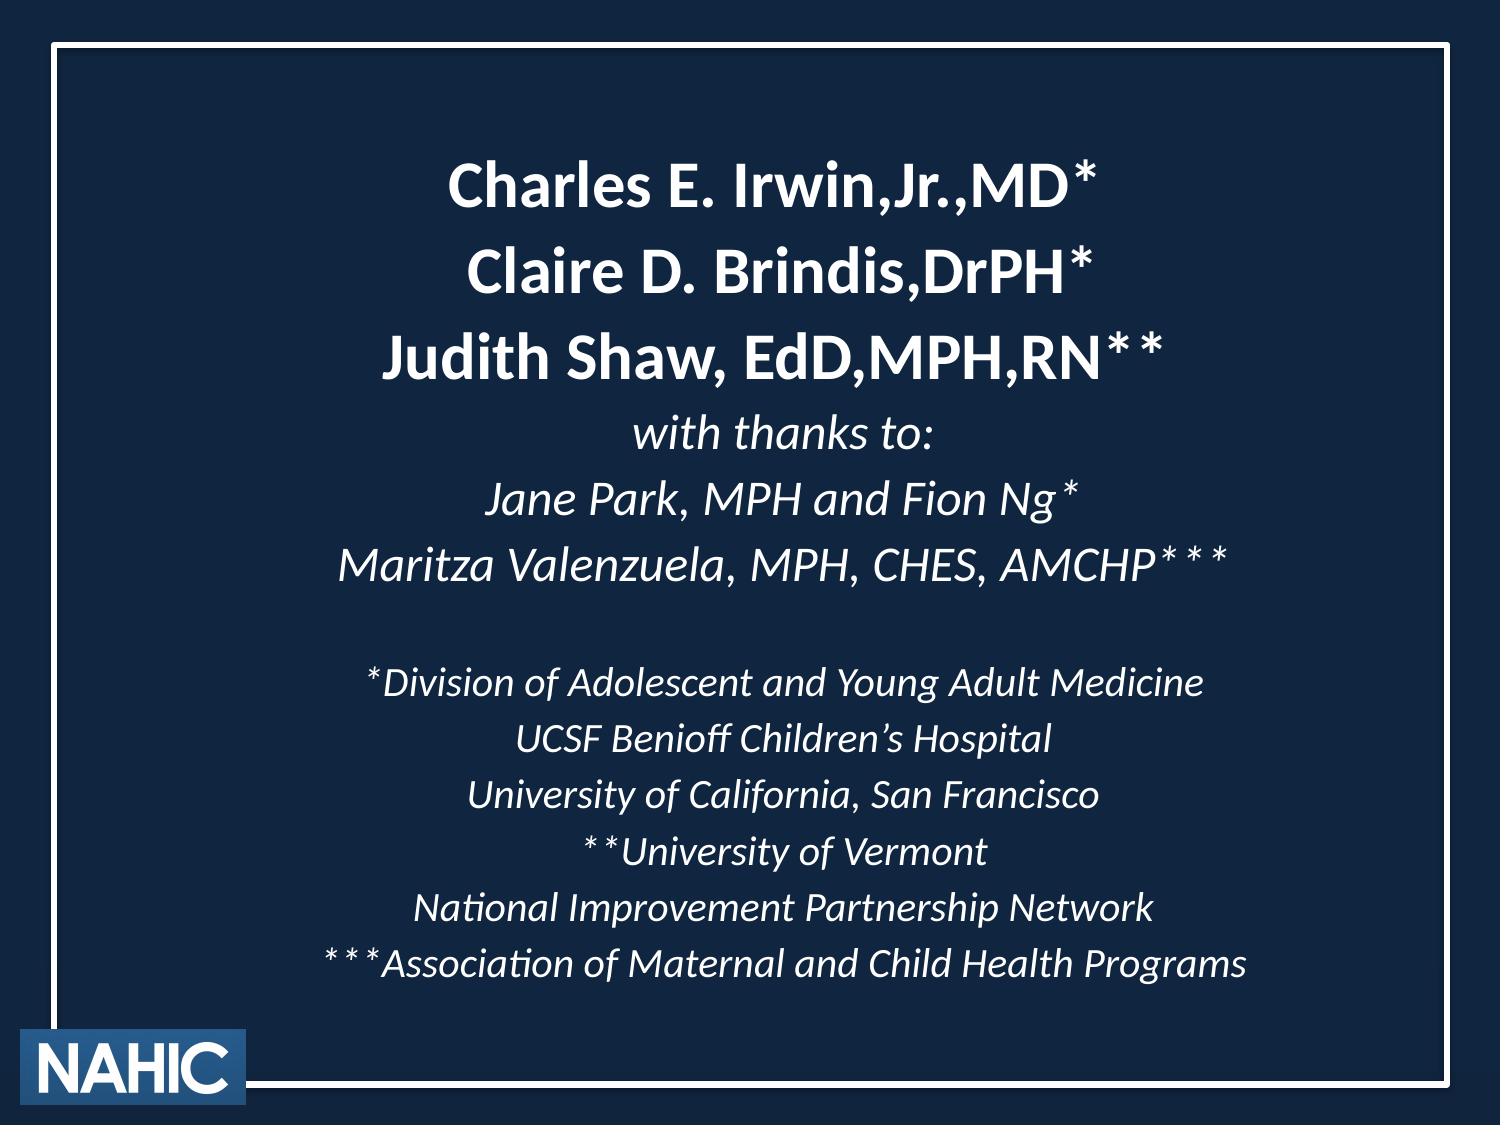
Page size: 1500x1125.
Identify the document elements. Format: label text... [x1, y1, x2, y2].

picture [20, 1029, 148, 1105]
text_box Charles E. Irwin,Jr.,MD* Claire D. Brindis,DrPH* Judith Shaw, EdD,MPH,RN** with thanks to: Jane Park, MPH and Fion Ng* Maritza Valenzuela, MPH, CHES, AMCHP*** *Division of Adolescent and Young Adult Medicine UCSF Benioff Children’s Hospital University of California, San Francisco **University of Vermont National Improvement Partnership Network ***Association of Maternal and Child Health Programs [148, 132, 1419, 1121]
